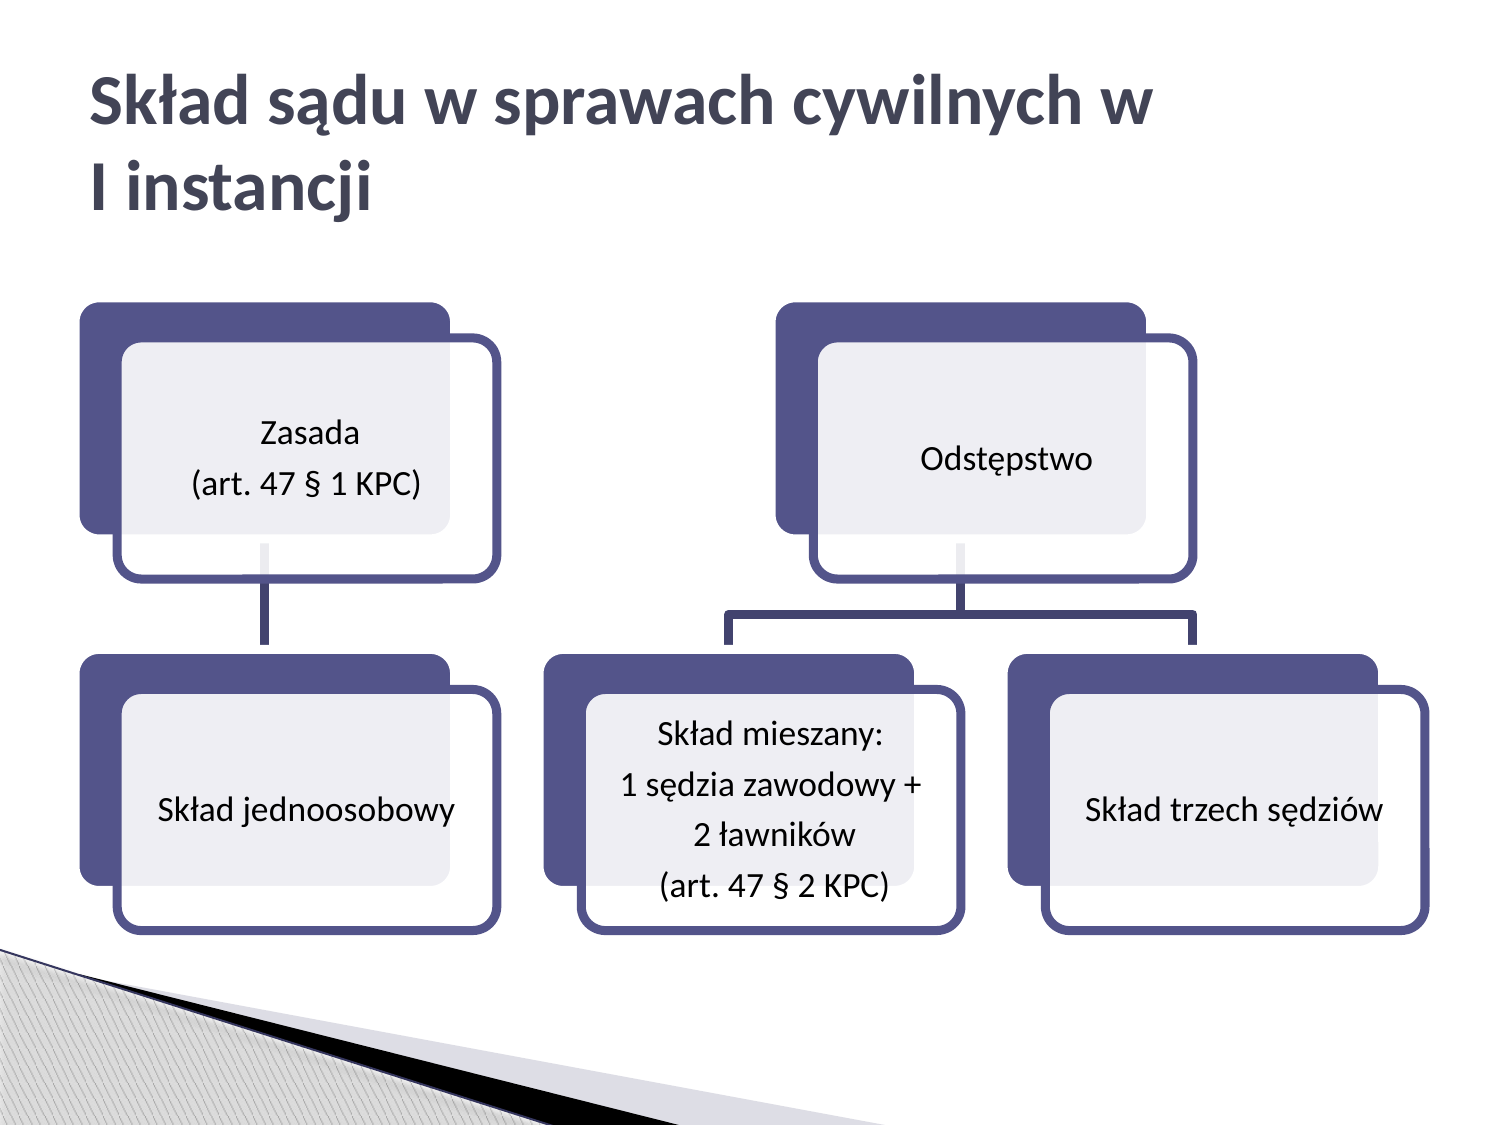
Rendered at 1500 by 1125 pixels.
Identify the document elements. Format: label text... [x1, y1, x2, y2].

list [74, 242, 1426, 986]
title Skład sądu w sprawach cywilnych w I instancji [75, 45, 1425, 233]
